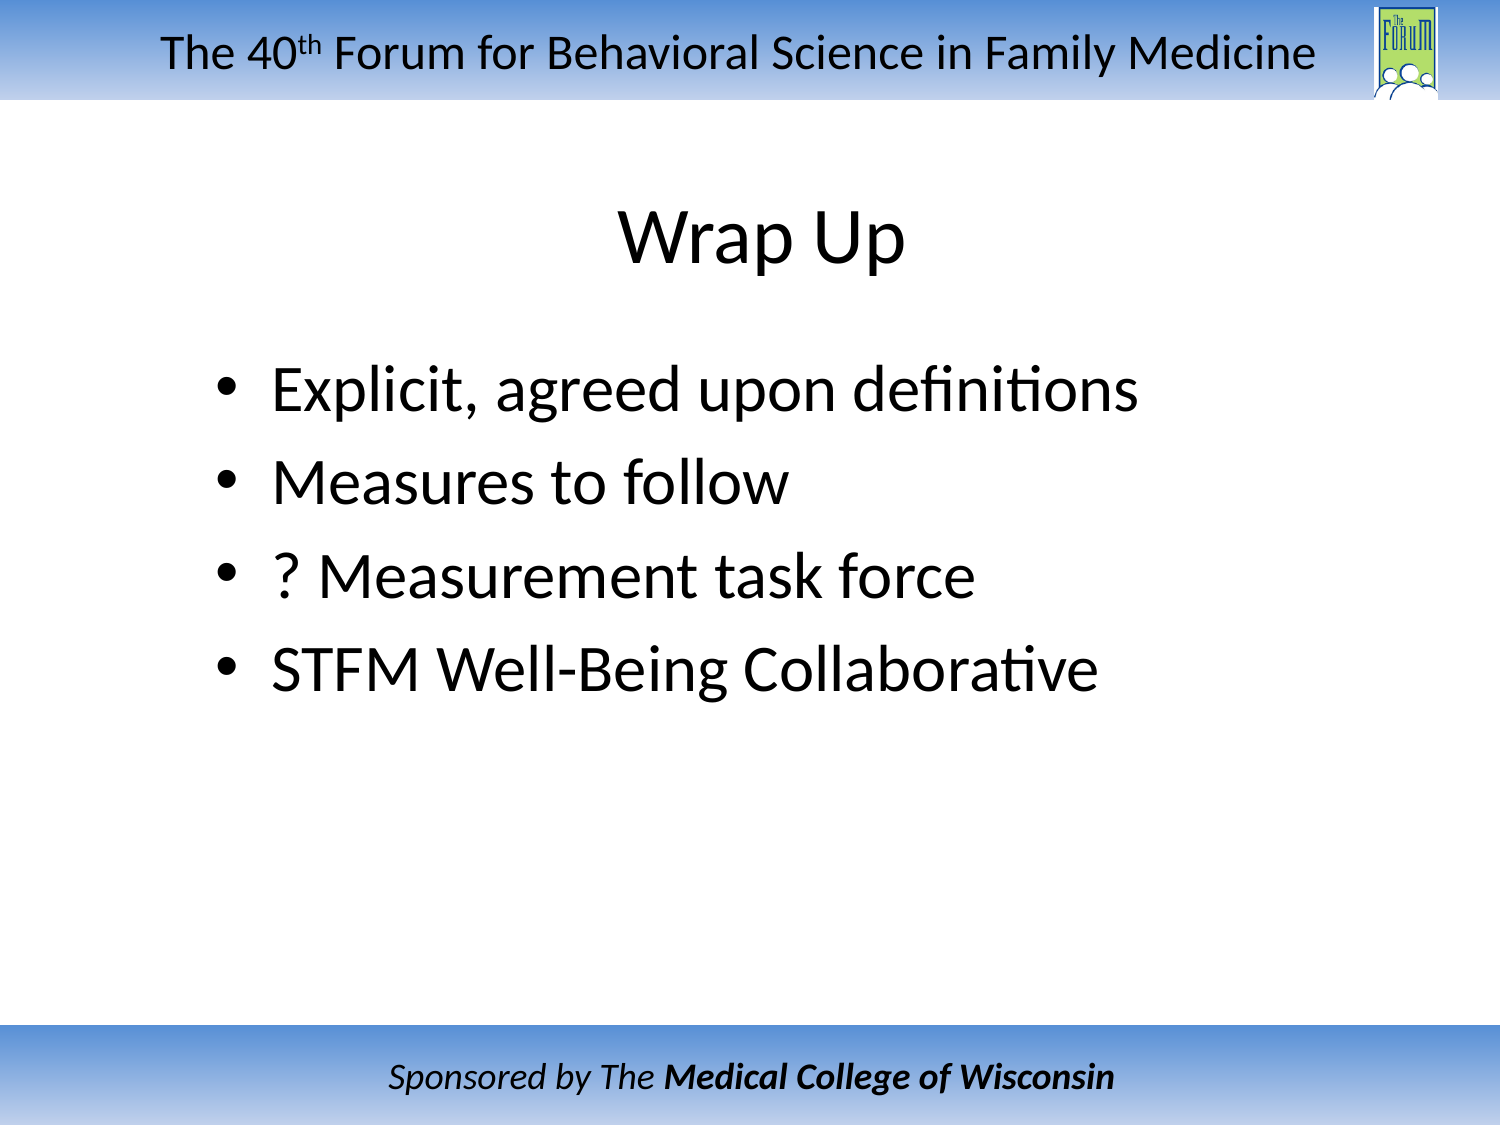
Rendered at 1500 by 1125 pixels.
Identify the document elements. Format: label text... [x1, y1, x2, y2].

picture [1374, 7, 1438, 100]
list Explicit, agreed upon definitions Measures to follow ? Measurement task force STFM Well-Being Collaborative [200, 337, 1363, 868]
title Wrap Up [87, 174, 1438, 288]
